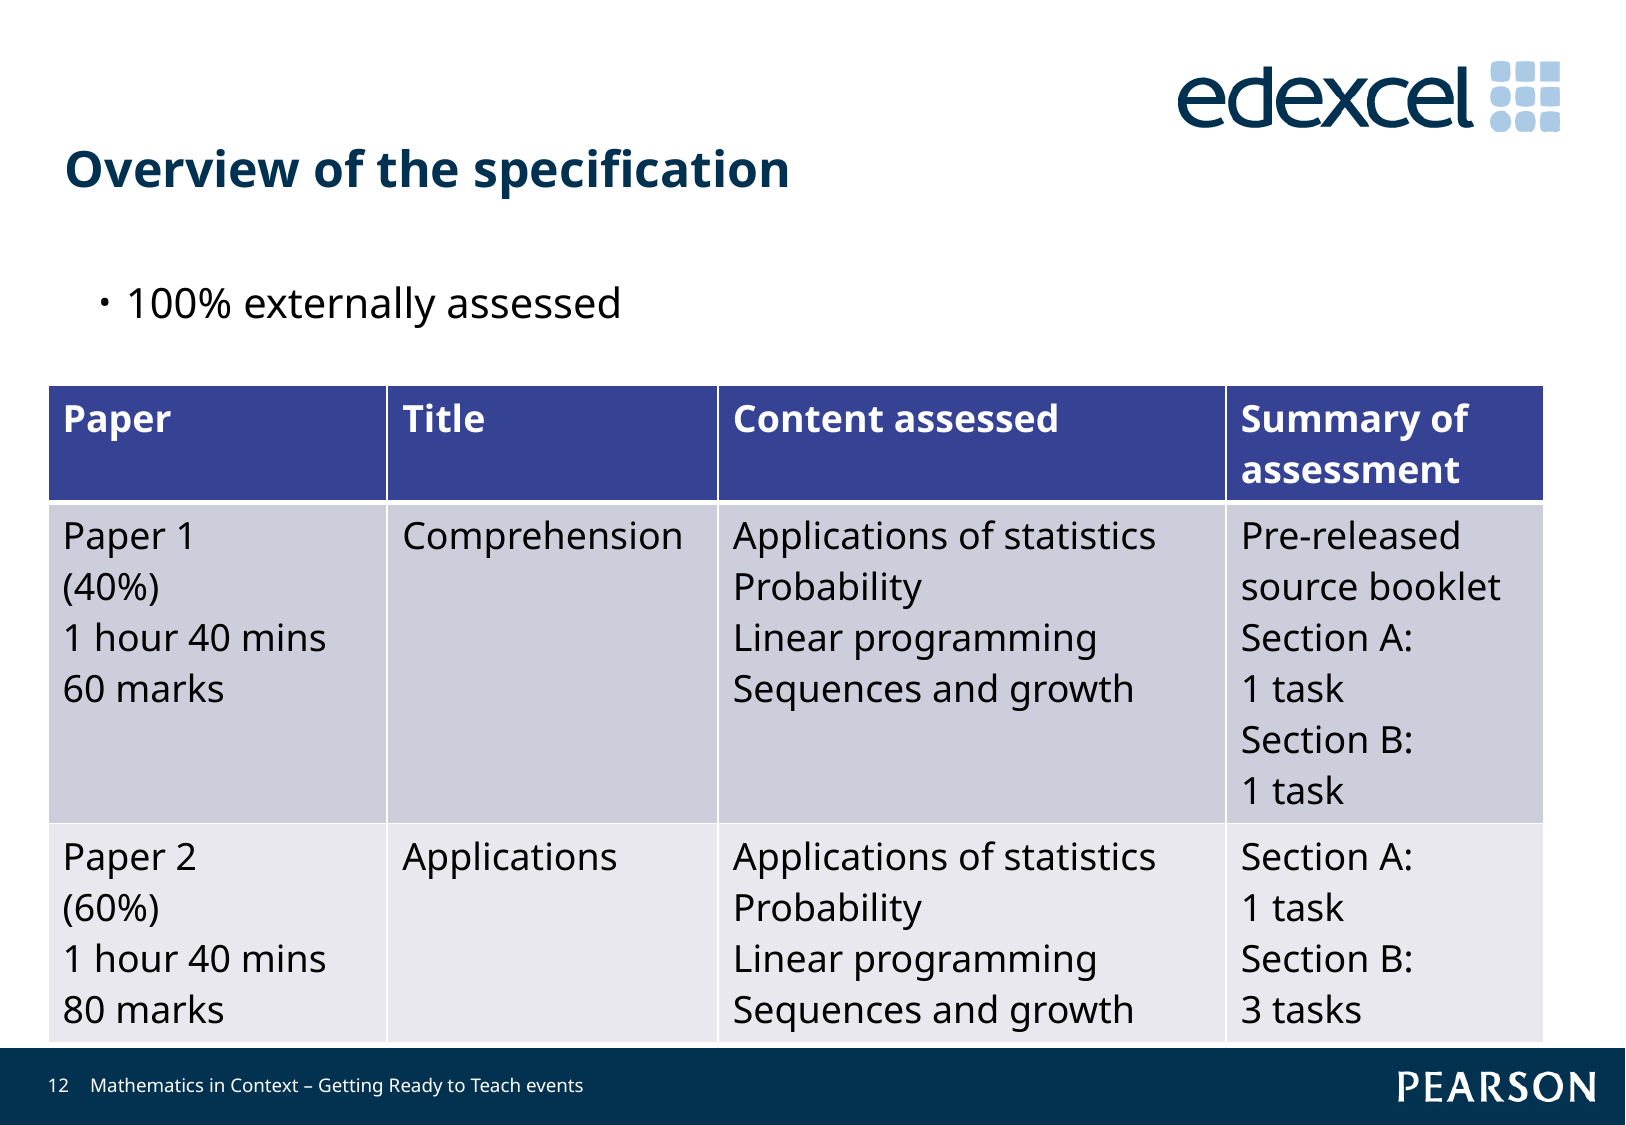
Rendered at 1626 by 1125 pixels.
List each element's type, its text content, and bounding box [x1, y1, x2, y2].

footer Mathematics in Context – Getting Ready to Teach events [107, 1073, 976, 1104]
picture [1178, 61, 1560, 132]
table_header Summary of assessment [1227, 386, 1543, 500]
list 100% externally assessed [68, 267, 1516, 358]
table_cell Pre-released source booklet Section A: 1 task Section B: 1 task [1227, 505, 1543, 823]
slide_number 12 [47, 1073, 107, 1104]
table_cell Applications of statistics Probability Linear programming Sequences and growth [719, 505, 1225, 823]
picture [0, 1048, 1625, 1125]
table_cell Paper 1 (40%) 1 hour 40 mins 60 marks [49, 505, 386, 823]
table_cell Paper 2 (60%) 1 hour 40 mins 80 marks [49, 824, 386, 1042]
table_cell Applications of statistics Probability Linear programming Sequences and growth [719, 824, 1225, 1042]
table_cell Applications [388, 824, 717, 1042]
title Overview of the specification [64, 137, 1560, 220]
table_header Paper [49, 386, 386, 500]
table_header Title [388, 386, 717, 500]
table_cell Section A: 1 task Section B: 3 tasks [1227, 824, 1543, 1042]
table_cell Comprehension [388, 505, 717, 823]
table_header Content assessed [719, 386, 1225, 500]
